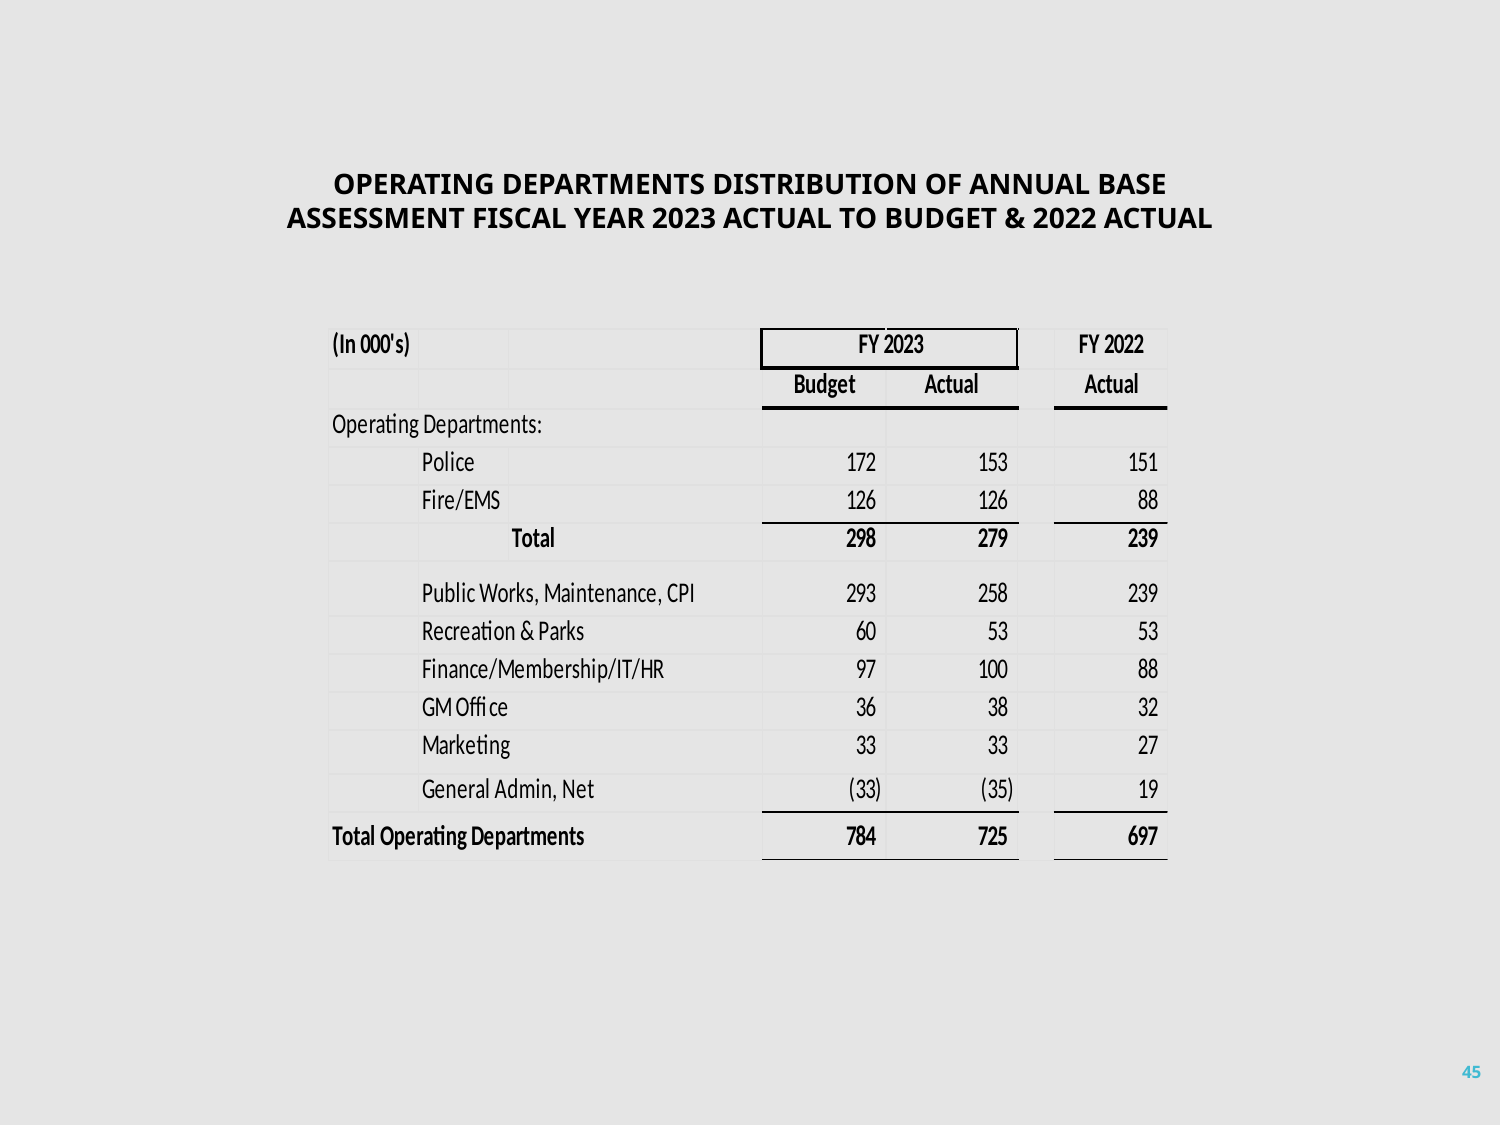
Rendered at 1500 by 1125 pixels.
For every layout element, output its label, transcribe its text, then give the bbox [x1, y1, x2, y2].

text_box OPERATING DEPARTMENTS DISTRIBUTION OF ANNUAL BASE ASSESSMENT FISCAL YEAR 2023 ACTUAL TO BUDGET & 2022 ACTUAL [243, 159, 1257, 242]
slide_number 45 [1308, 1042, 1497, 1103]
picture [327, 327, 1169, 863]
